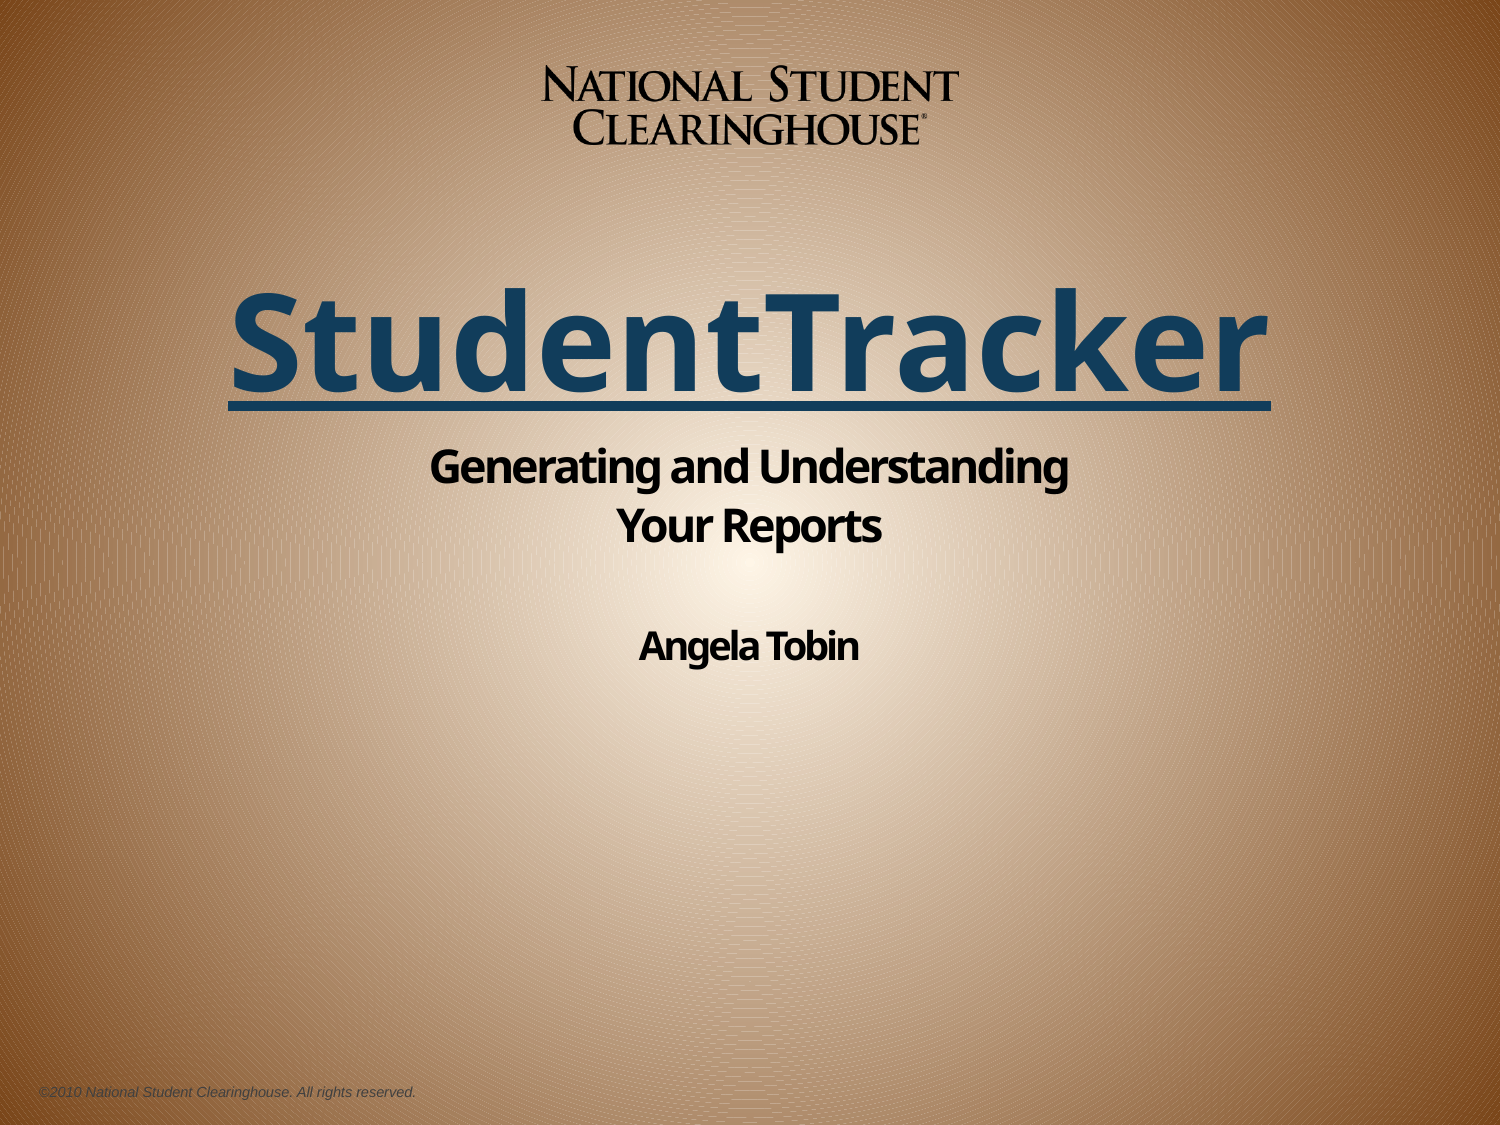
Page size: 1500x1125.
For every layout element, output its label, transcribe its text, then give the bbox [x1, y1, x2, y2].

title Generating and Understanding Your Reports Angela Tobin [0, 427, 1500, 677]
picture [541, 65, 959, 145]
text_box StudentTracker [0, 248, 1500, 426]
